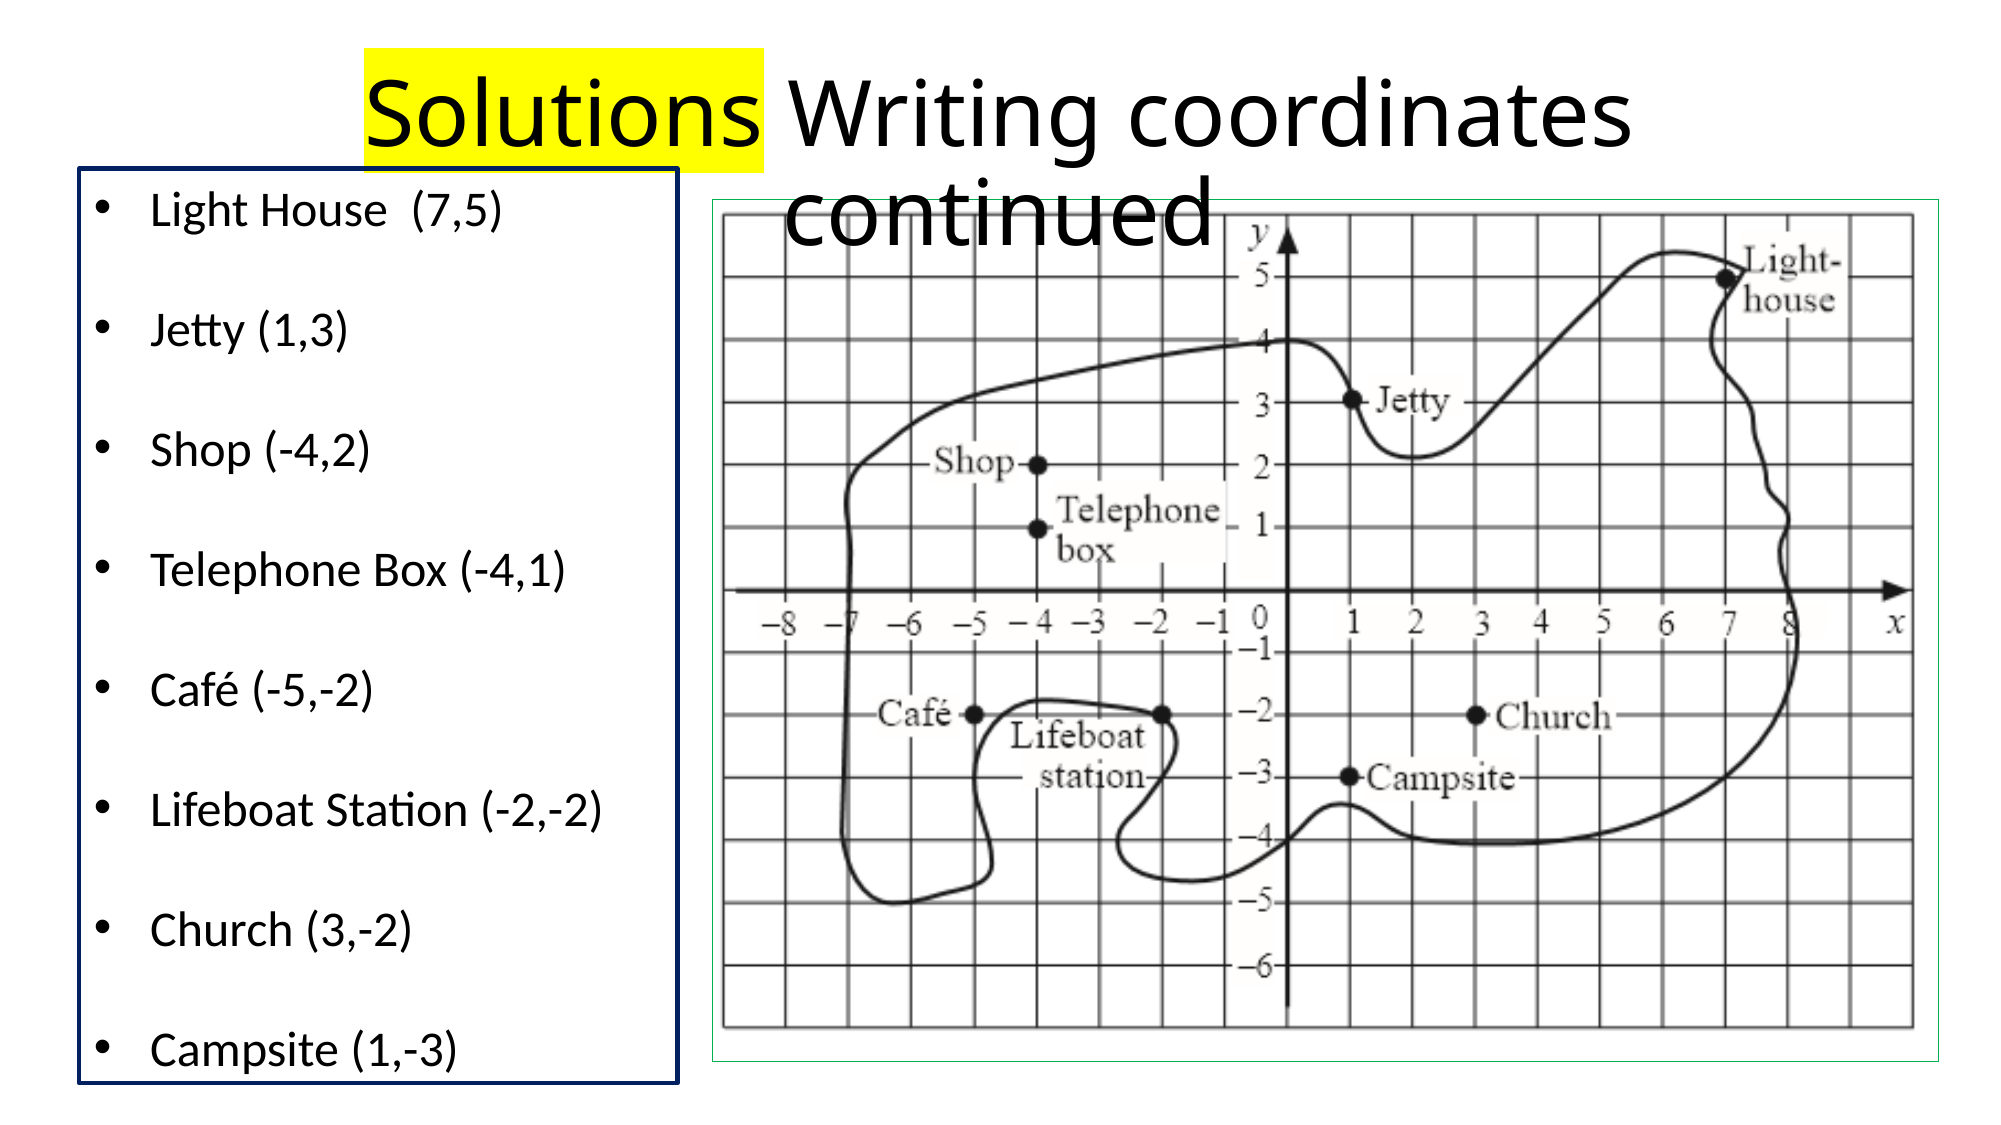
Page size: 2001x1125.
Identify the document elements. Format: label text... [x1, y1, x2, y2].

text_box Light House (7,5) Jetty (1,3) Shop (-4,2) Telephone Box (-4,1) Café (-5,-2) Lifeboat Station (-2,-2) Church (3,-2) Campsite (1,-3) [79, 168, 678, 1084]
picture [712, 199, 1939, 1062]
text_box Solutions Writing coordinates continued [137, 59, 1863, 278]
